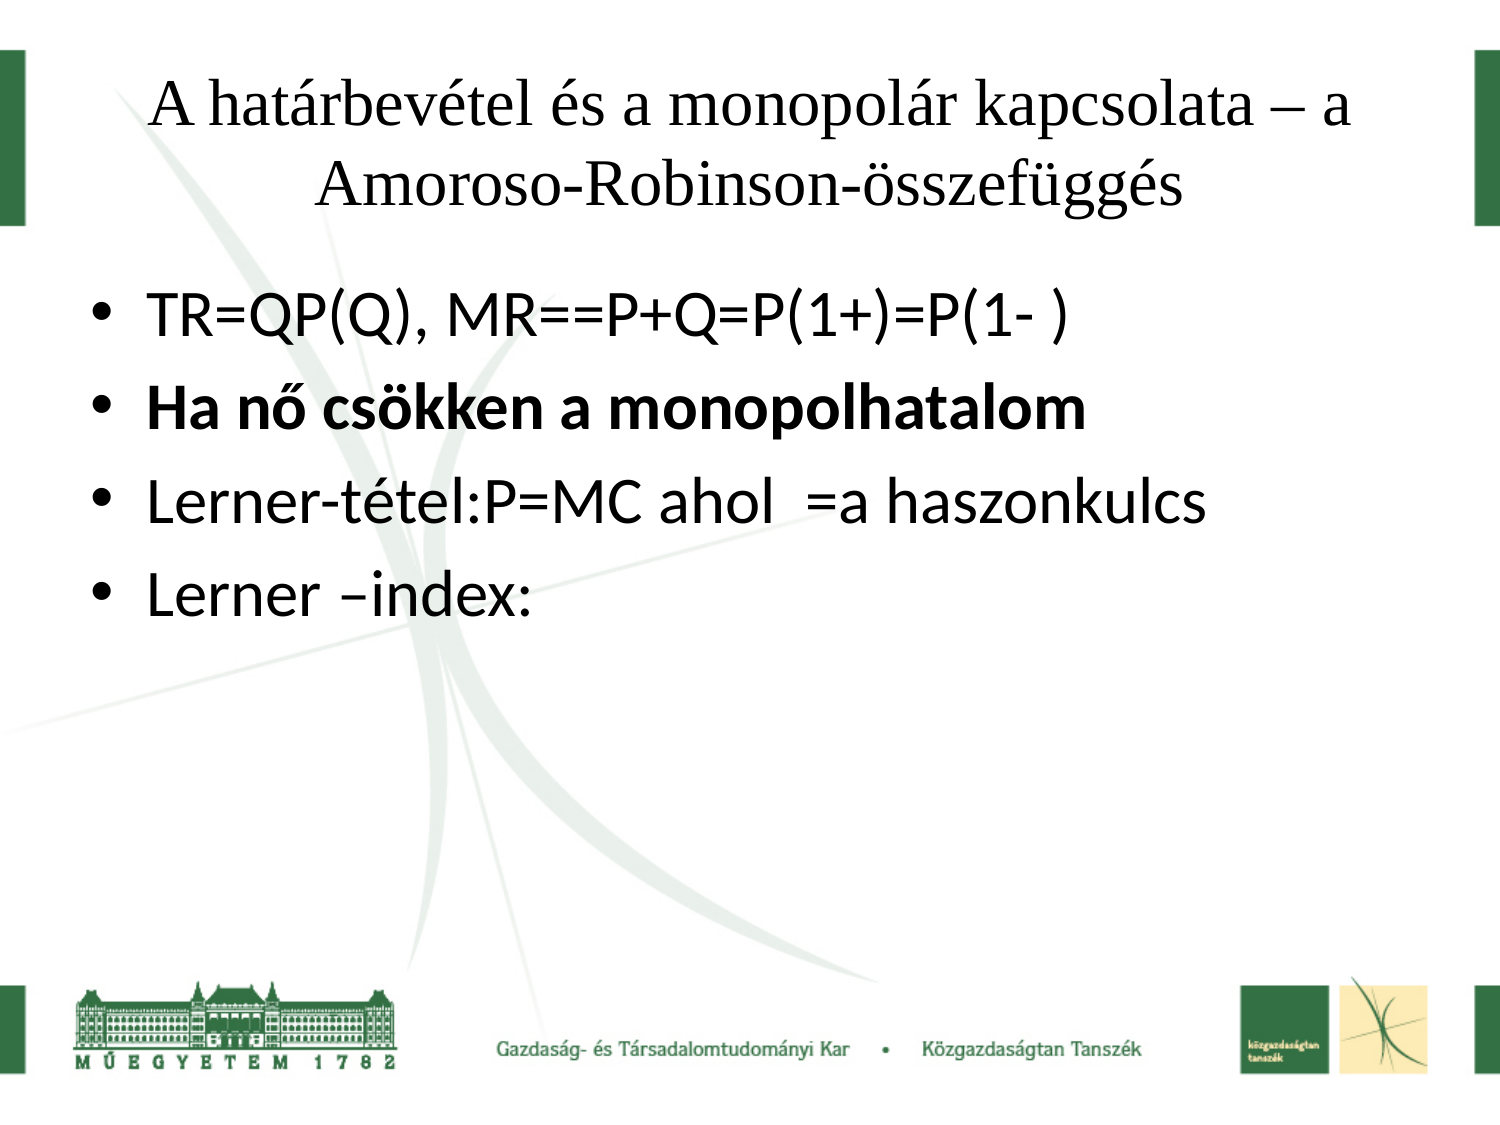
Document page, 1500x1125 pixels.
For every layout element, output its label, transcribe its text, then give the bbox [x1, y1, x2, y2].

picture [0, 0, 1500, 1125]
title A határbevétel és a monopolár kapcsolata – a Amoroso-Robinson-összefüggés [74, 44, 1426, 233]
